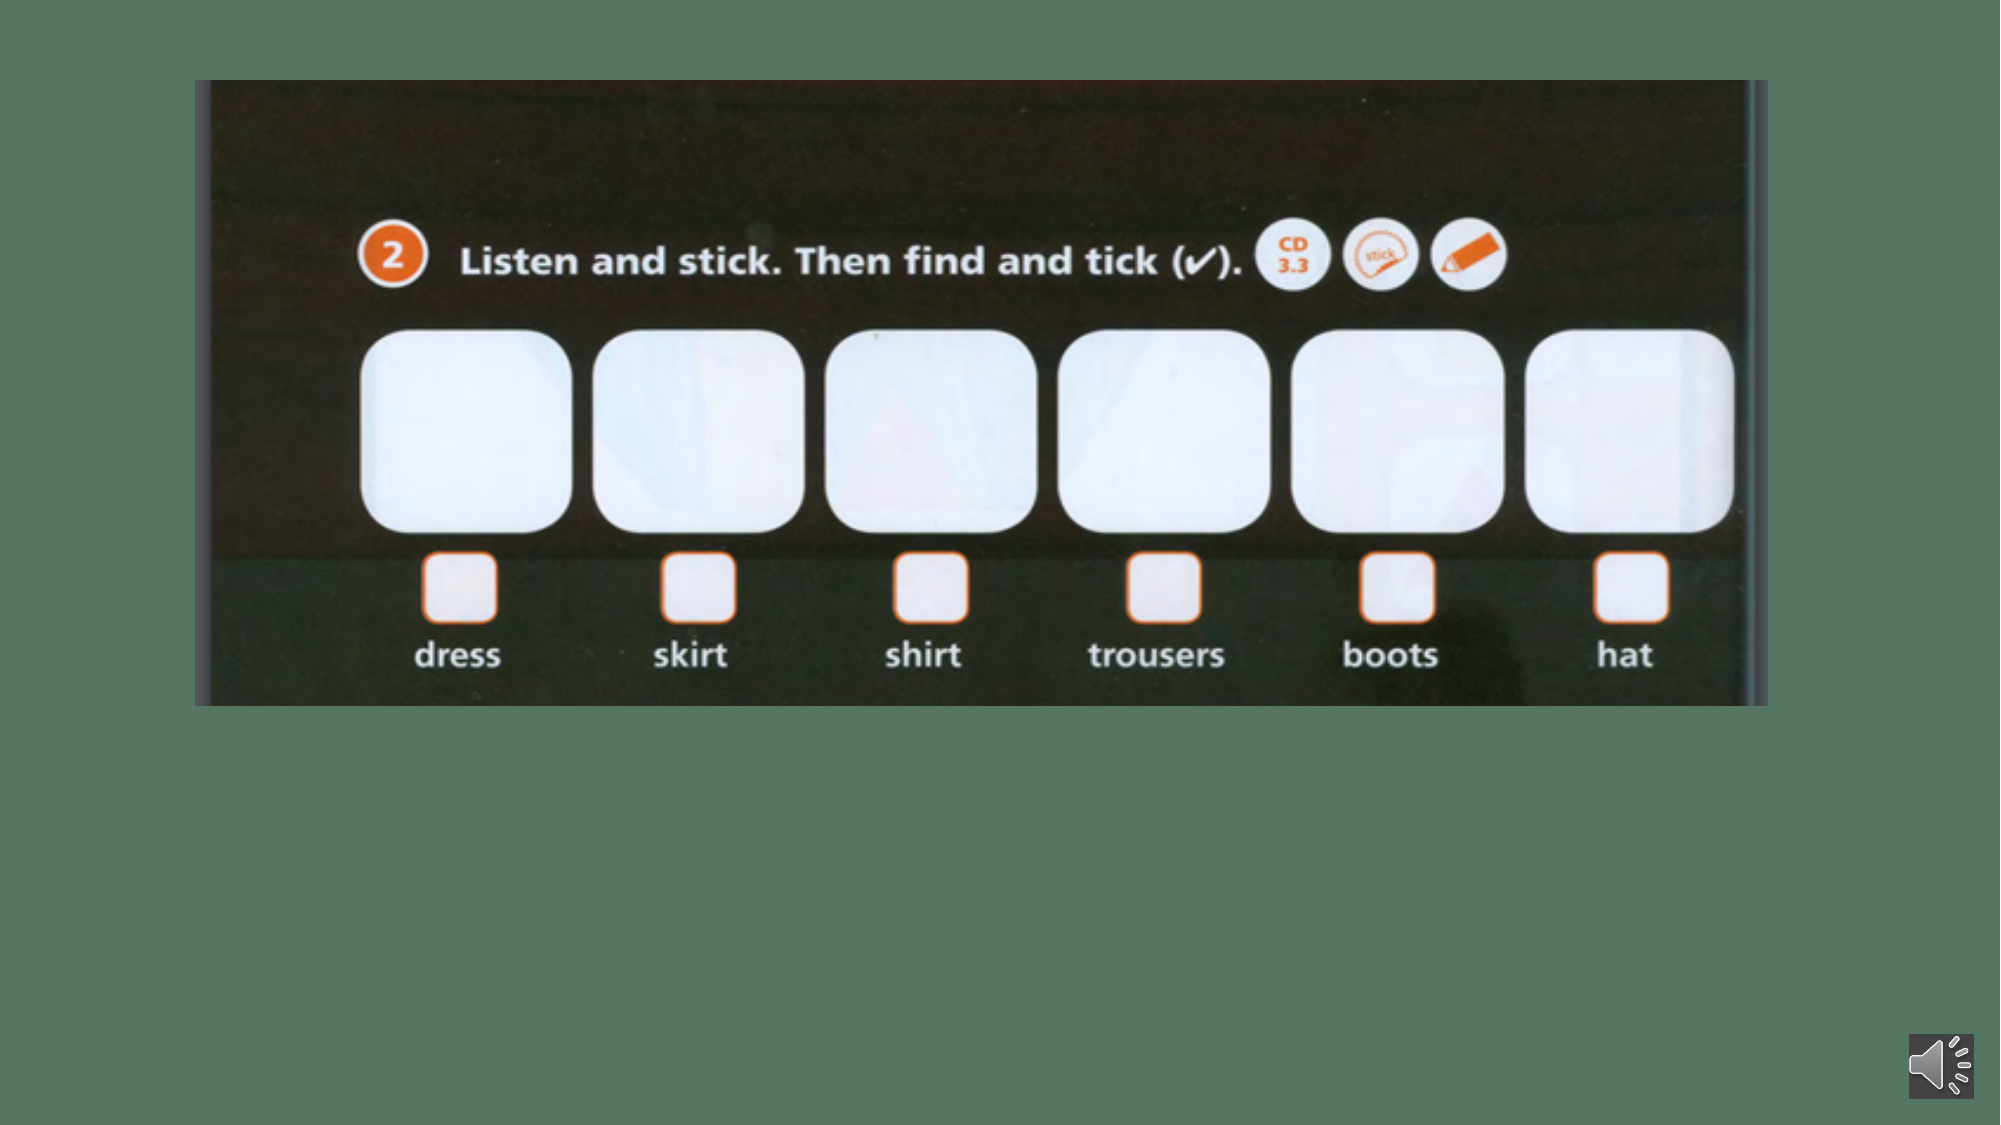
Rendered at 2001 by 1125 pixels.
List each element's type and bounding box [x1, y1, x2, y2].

picture [195, 80, 1768, 706]
picture [1908, 1033, 1975, 1100]
